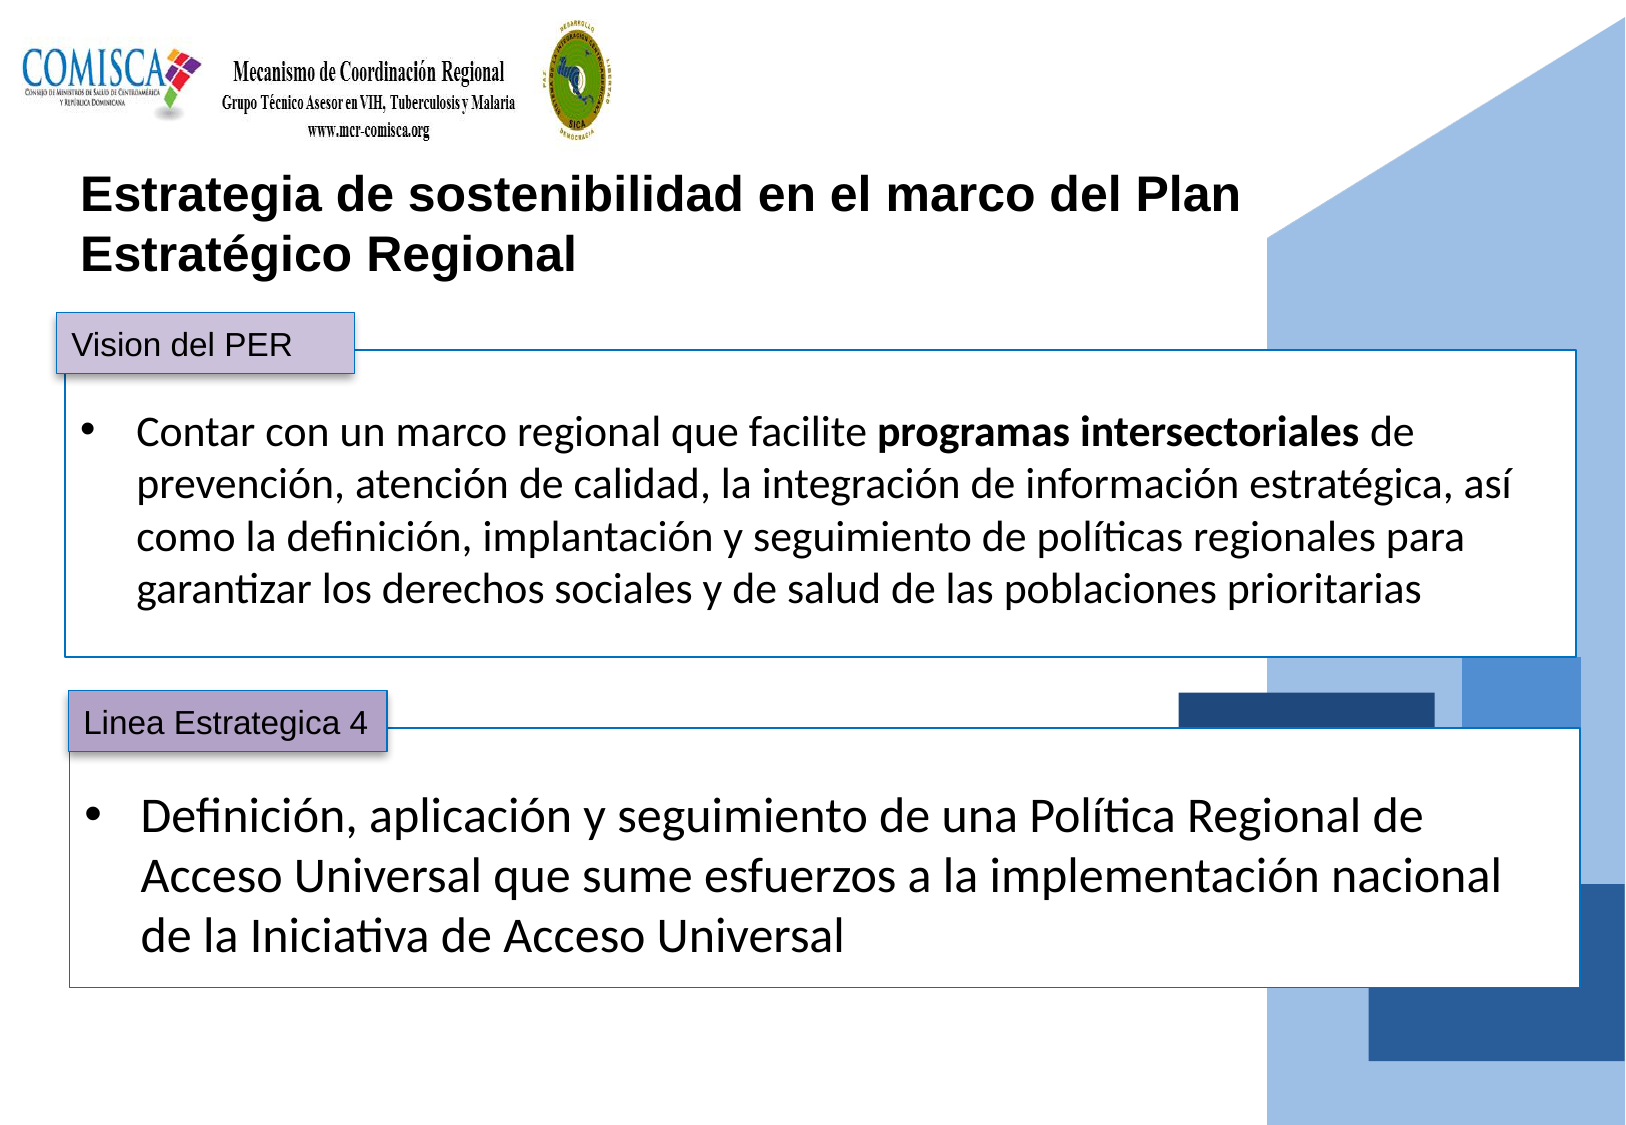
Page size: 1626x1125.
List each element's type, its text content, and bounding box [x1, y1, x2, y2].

picture [21, 19, 612, 156]
text_box Contar con un marco regional que facilite programas intersectoriales de prevención, atención de calidad, la integración de información estratégica, así como la definición, implantación y seguimiento de políticas regionales para garantizar los derechos sociales y de salud de las poblaciones prioritarias [65, 349, 1577, 657]
text_box Definición, aplicación y seguimiento de una Política Regional de Acceso Universal que sume esfuerzos a la implementación nacional de la Iniciativa de Acceso Universal [69, 727, 1581, 988]
text_box Estrategia de sostenibilidad en el marco del Plan Estratégico Regional [65, 154, 1486, 232]
text_box Linea Estrategica 4 [68, 690, 388, 752]
text_box Vision del PER [56, 312, 355, 374]
picture [1267, 15, 1626, 1125]
